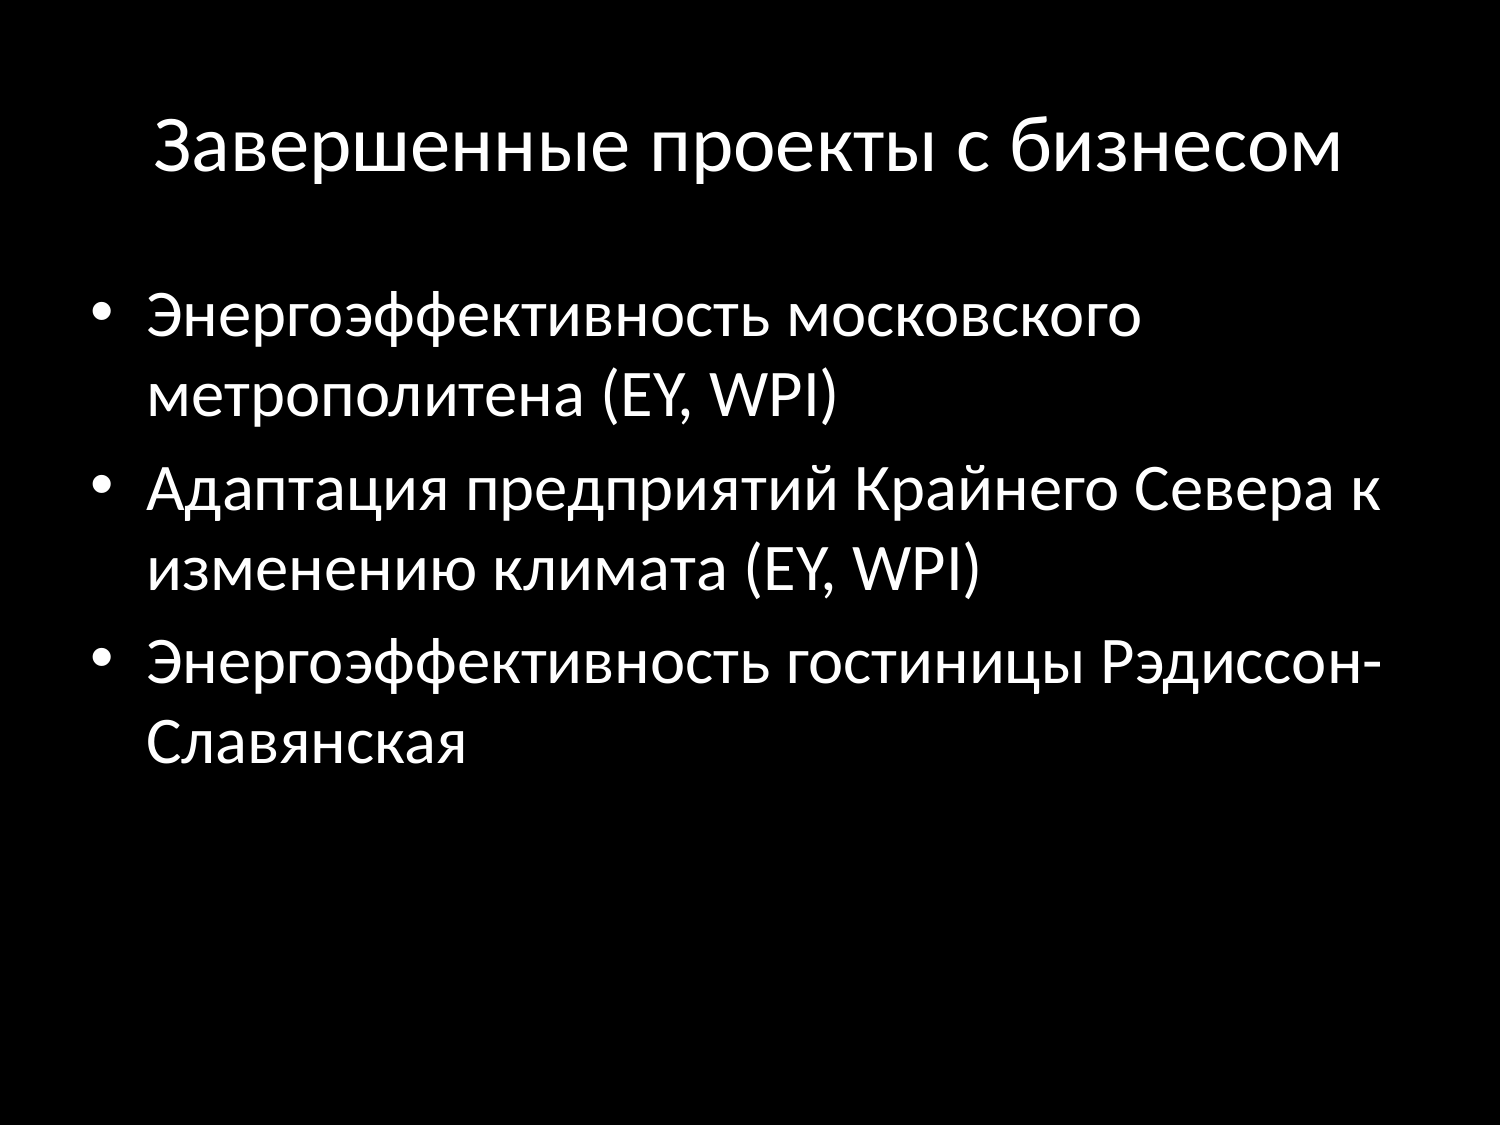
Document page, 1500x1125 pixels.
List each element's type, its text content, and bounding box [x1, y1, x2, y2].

title Завершенные проекты с бизнесом [75, 45, 1425, 233]
list Энергоэффективность московского метрополитена (EY, WPI) Адаптация предприятий Крайнего Севера к изменению климата (EY, WPI) Энергоэффективность гостиницы Рэдиссон-Славянская [75, 262, 1425, 1005]
